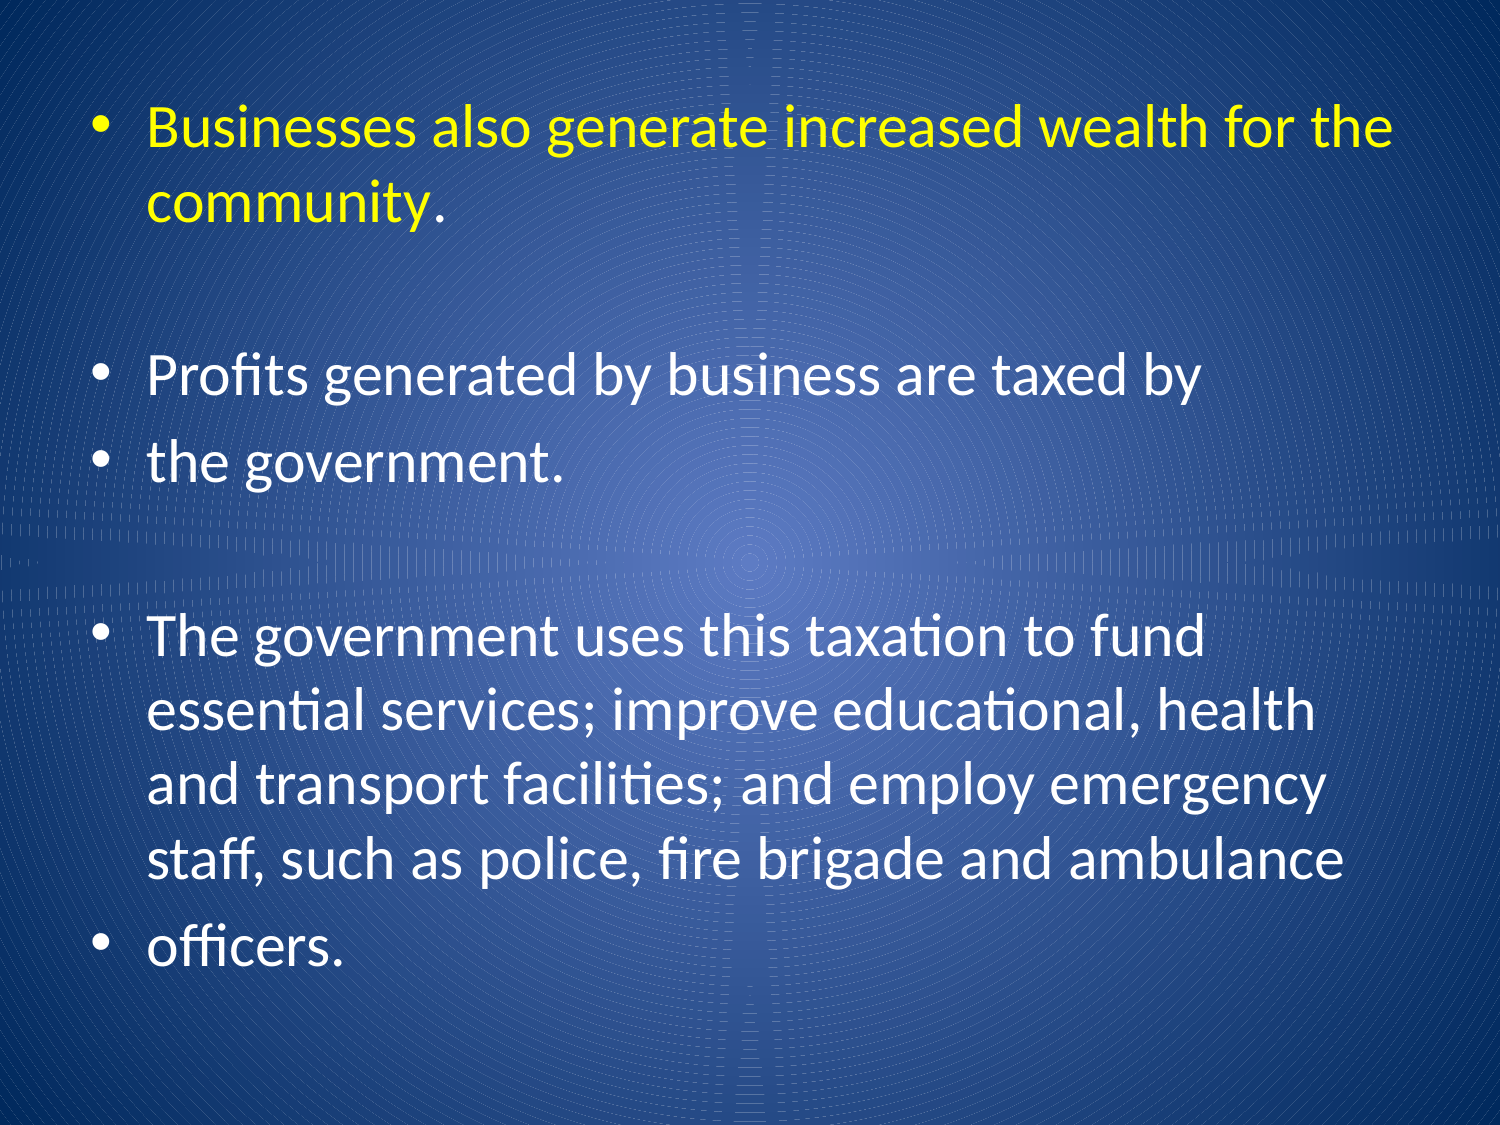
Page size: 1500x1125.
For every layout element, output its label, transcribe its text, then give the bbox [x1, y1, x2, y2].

list Businesses also generate increased wealth for the community. Profits generated by business are taxed by the government. The government uses this taxation to fund essential services; improve educational, health and transport facilities; and employ emergency staff, such as police, fire brigade and ambulance officers. [75, 78, 1425, 1005]
